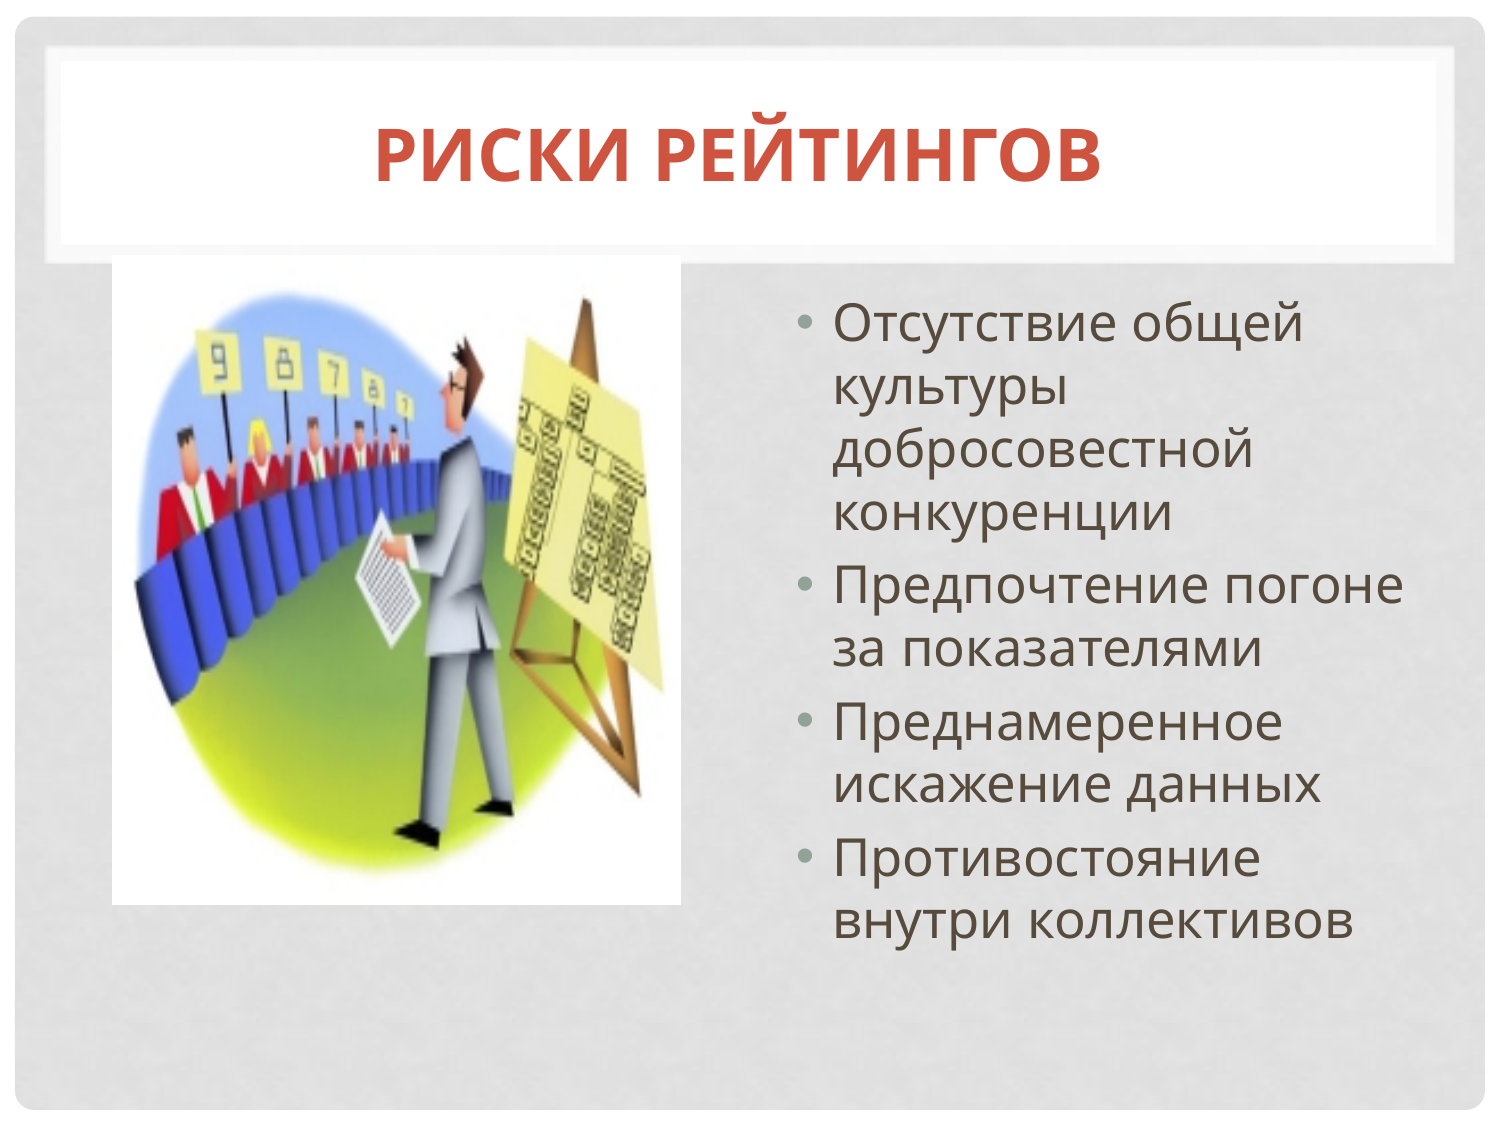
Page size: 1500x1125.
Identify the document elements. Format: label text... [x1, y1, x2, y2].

list Отсутствие общей культуры добросовестной конкуренции Предпочтение погоне за показателями Преднамеренное искажение данных Противостояние внутри коллективов [762, 281, 1425, 1005]
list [111, 255, 681, 906]
title Риски рейтингов [69, 66, 1425, 238]
